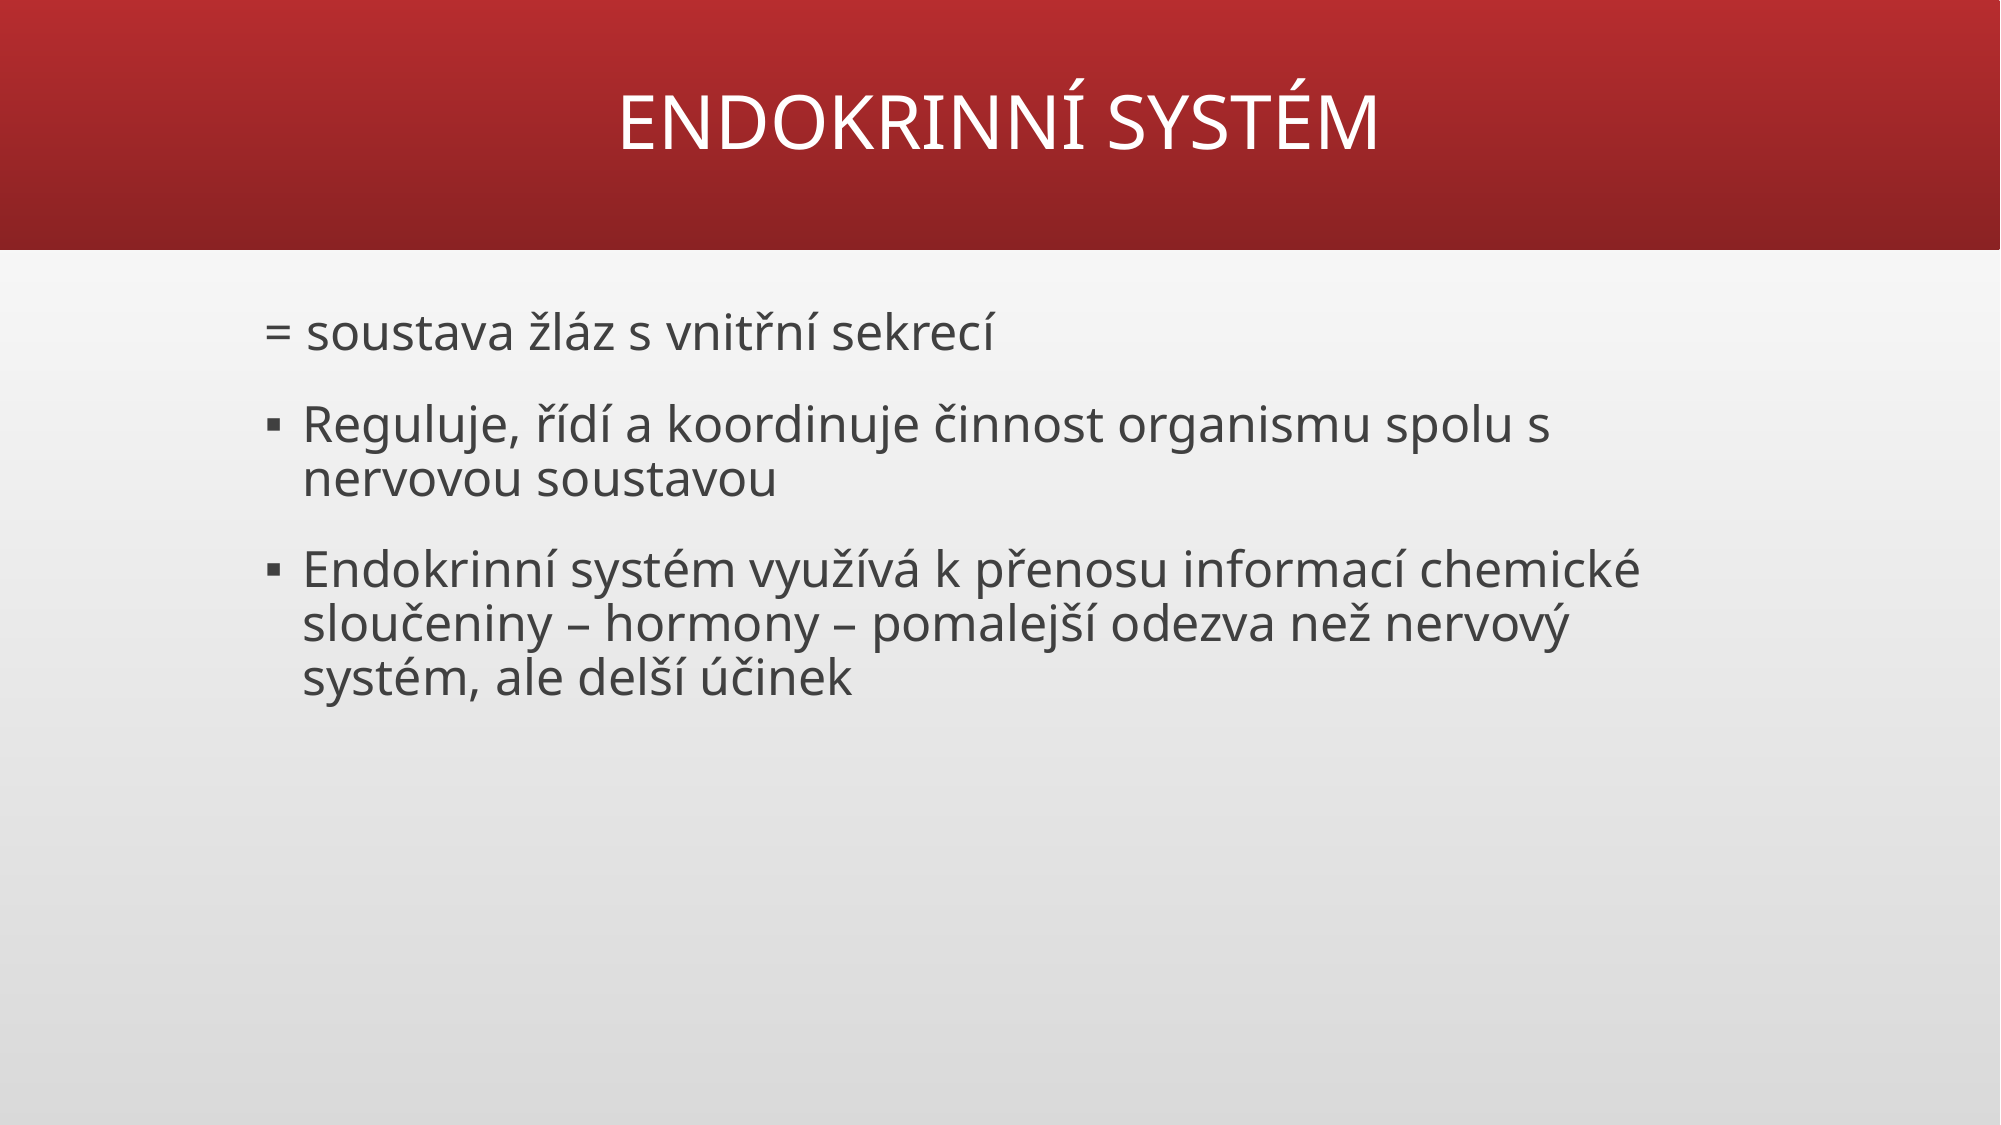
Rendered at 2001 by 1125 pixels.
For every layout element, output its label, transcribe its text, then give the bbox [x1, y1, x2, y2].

list = soustava žláz s vnitřní sekrecí Reguluje, řídí a koordinuje činnost organismu spolu s nervovou soustavou Endokrinní systém využívá k přenosu informací chemické sloučeniny – hormony – pomalejší odezva než nervový systém, ale delší účinek [249, 299, 1750, 1050]
title ENDOKRINNÍ SYSTÉM [174, 16, 1825, 234]
